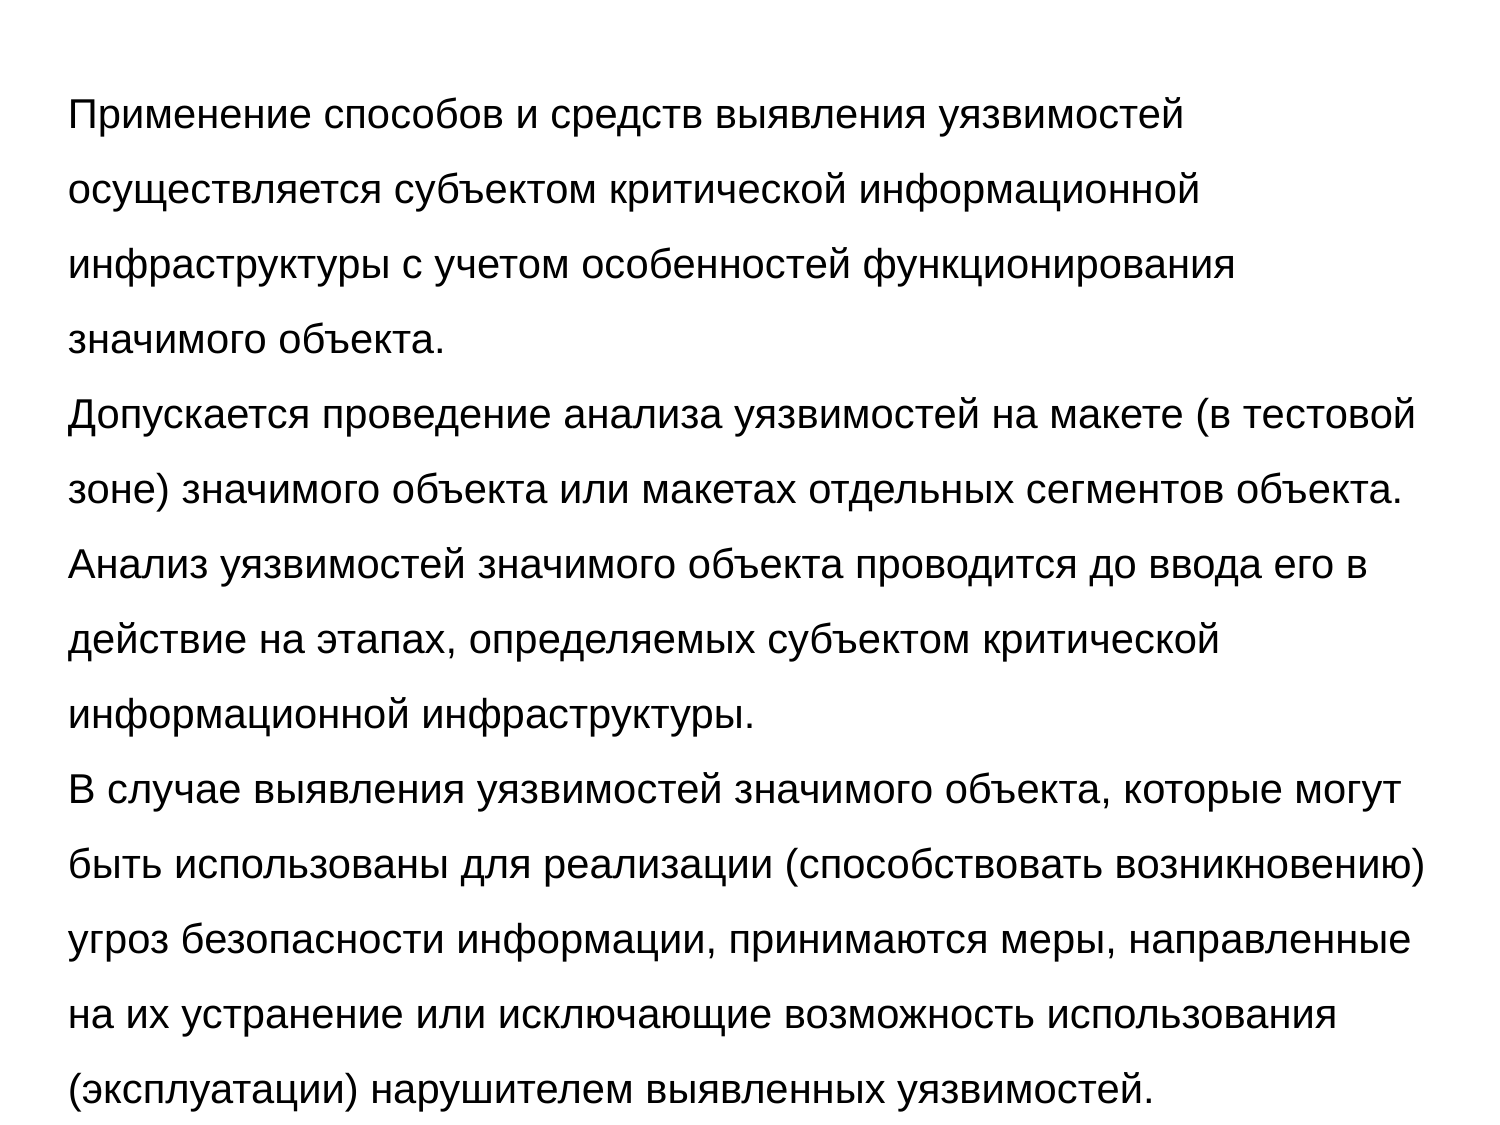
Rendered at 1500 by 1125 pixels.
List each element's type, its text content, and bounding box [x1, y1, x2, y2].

text_box Применение способов и средств выявления уязвимостей осуществляется субъектом критической информационной инфраструктуры с учетом особенностей функционирования значимого объекта. Допускается проведение анализа уязвимостей на макете (в тестовой зоне) значимого объекта или макетах отдельных сегментов объекта. Анализ уязвимостей значимого объекта проводится до ввода его в действие на этапах, определяемых субъектом критической информационной инфраструктуры. В случае выявления уязвимостей значимого объекта, которые могут быть использованы для реализации (способствовать возникновению) угроз безопасности информации, принимаются меры, направленные на их устранение или исключающие возможность использования (эксплуатации) нарушителем выявленных уязвимостей. [53, 54, 1459, 1120]
